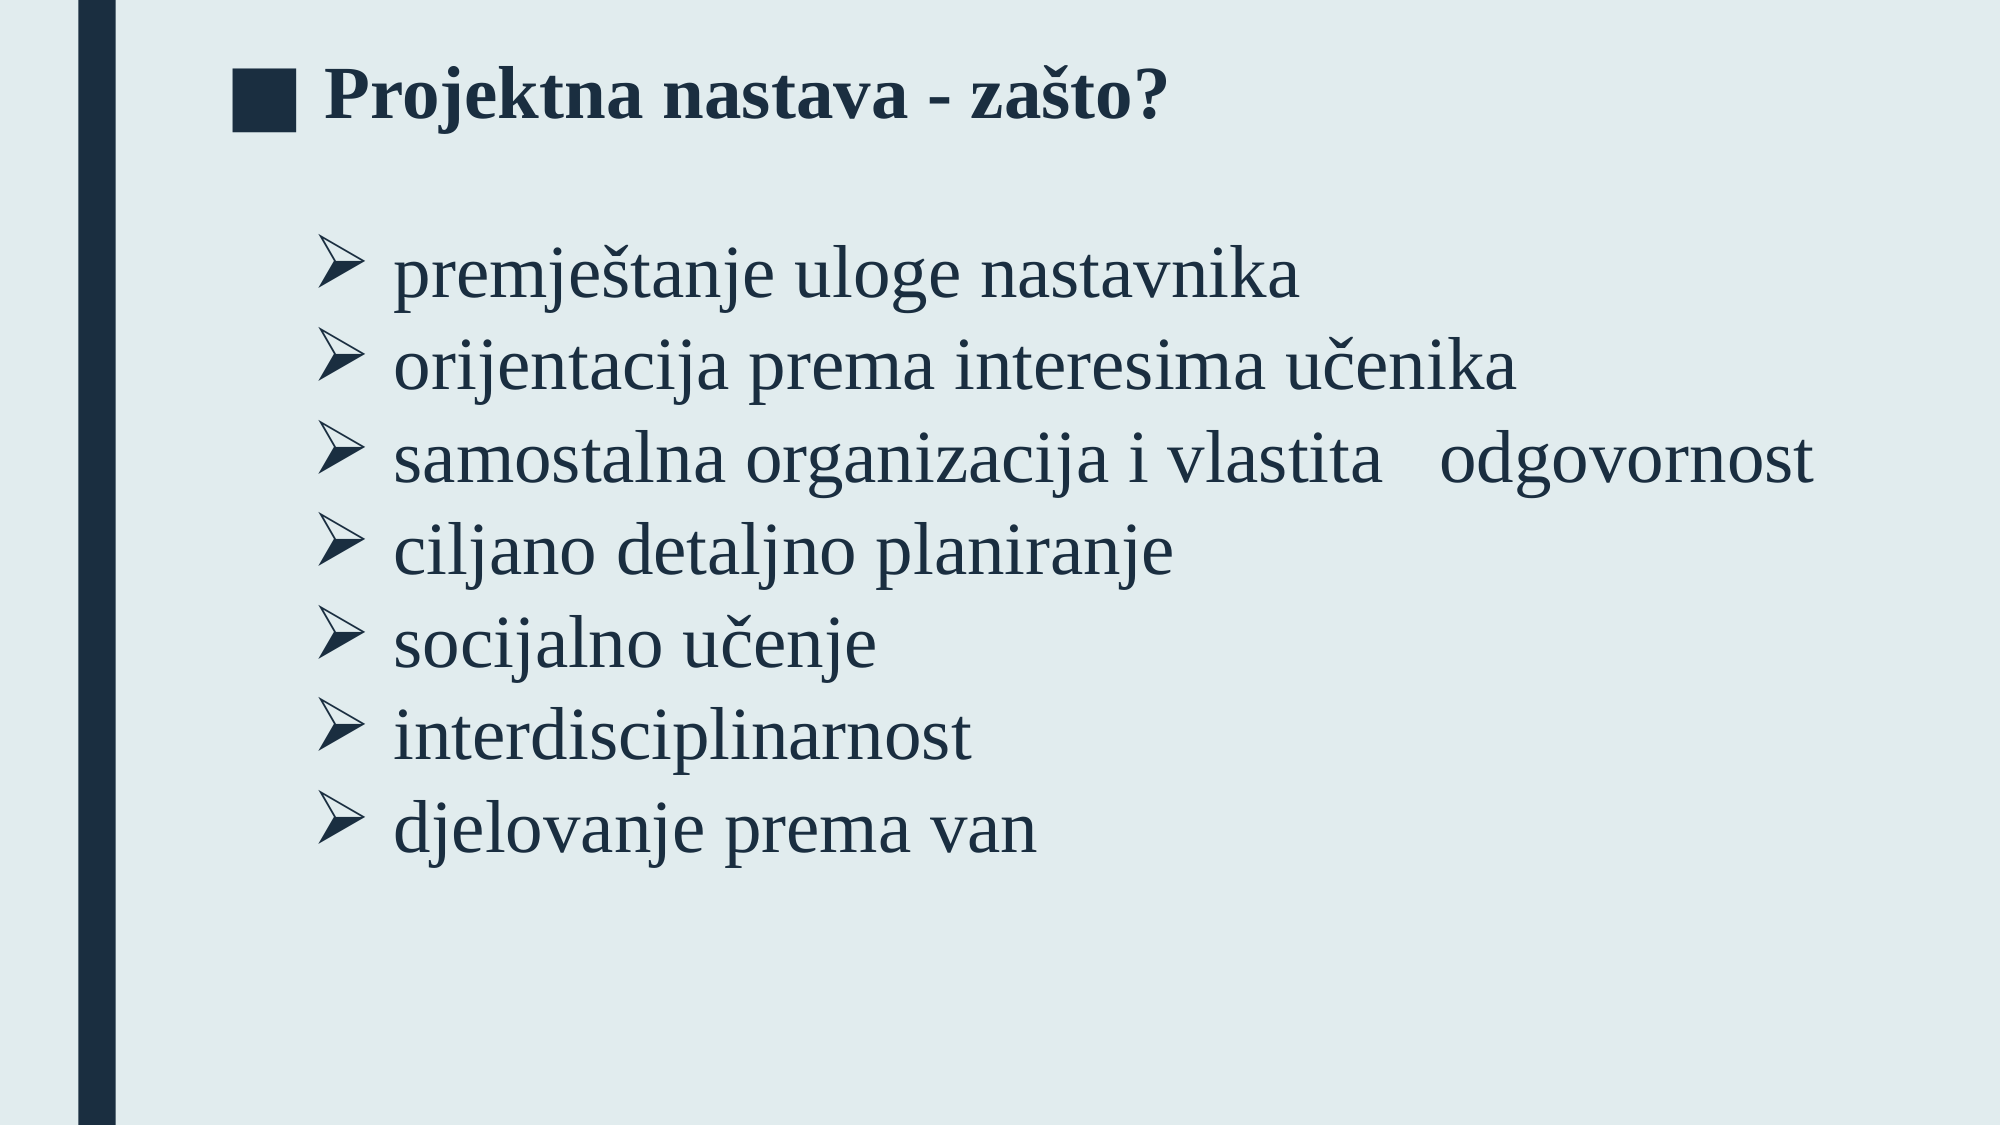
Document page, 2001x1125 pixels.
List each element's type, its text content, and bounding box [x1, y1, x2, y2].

text_box Projektna nastava - zašto? premještanje uloge nastavnika orijentacija prema interesima učenika samostalna organizacija i vlastita odgovornost ciljano detaljno planiranje socijalno učenje interdisciplinarnost djelovanje prema van [225, 42, 1864, 1050]
